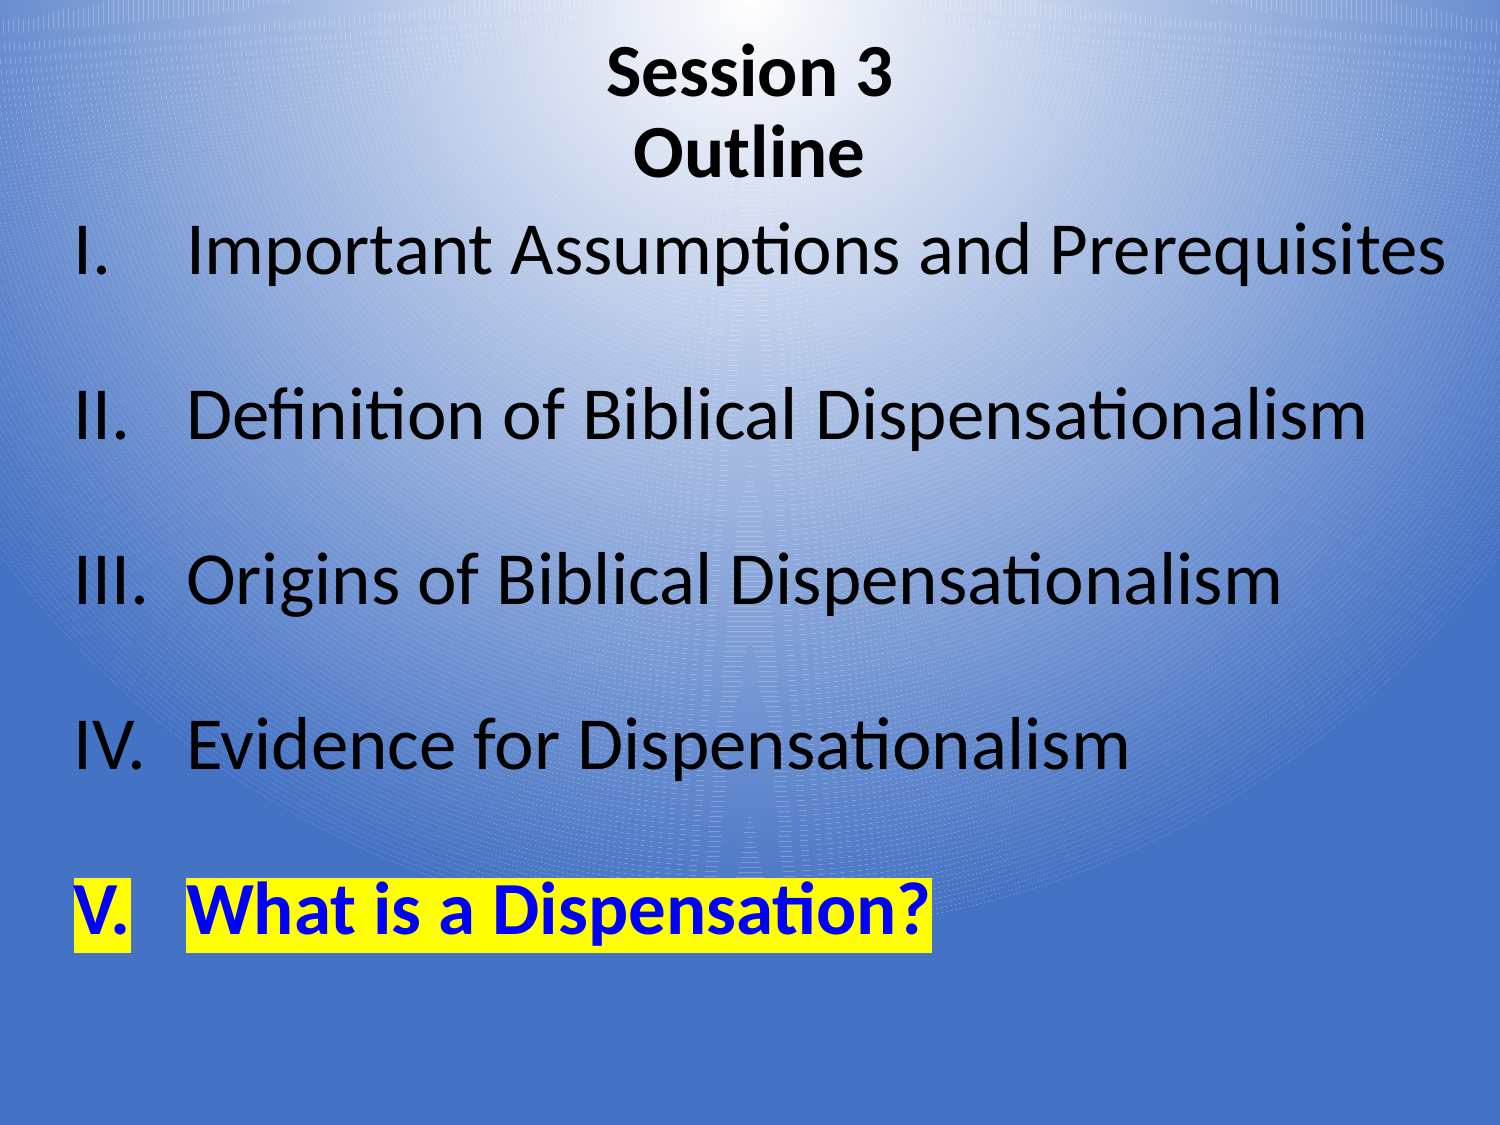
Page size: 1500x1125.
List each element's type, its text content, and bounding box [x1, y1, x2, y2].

subtitle Important Assumptions and Prerequisites Definition of Biblical Dispensationalism Origins of Biblical Dispensationalism Evidence for Dispensationalism What is a Dispensation? [58, 192, 1465, 969]
title Session 3 Outline [187, 32, 1313, 192]
